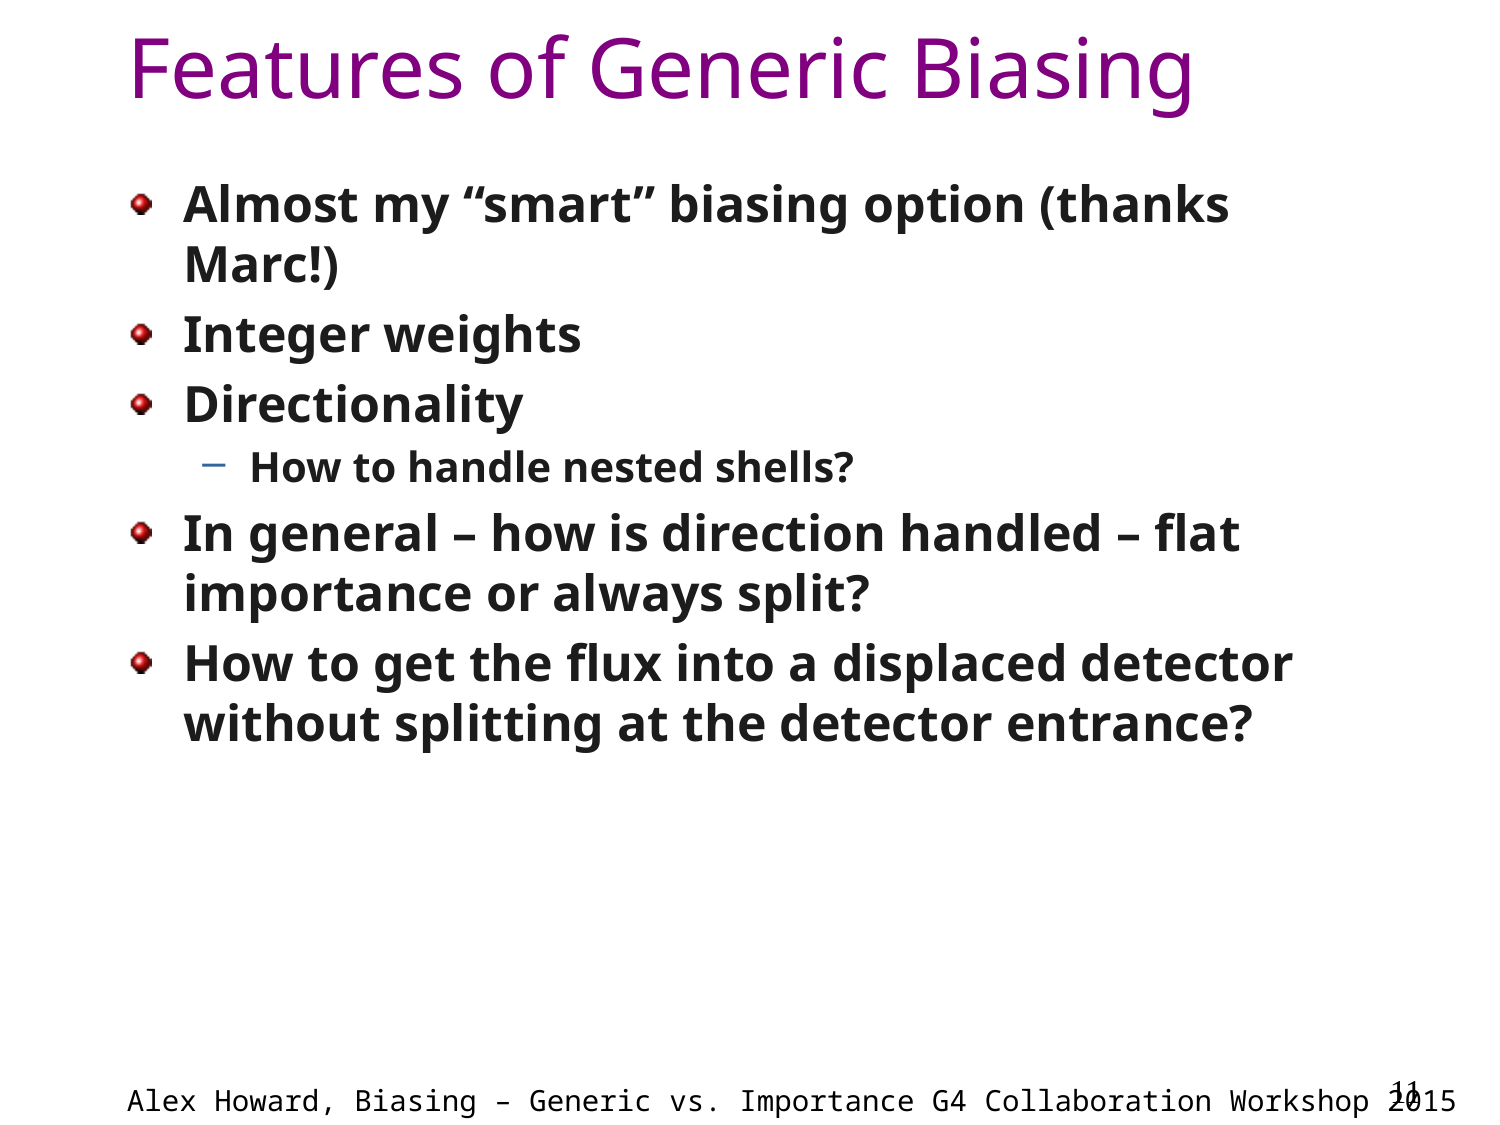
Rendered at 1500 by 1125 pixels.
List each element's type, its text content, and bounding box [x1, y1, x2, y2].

picture [127, 390, 152, 415]
title Features of Generic Biasing [112, 12, 1388, 119]
picture [127, 648, 152, 674]
picture [127, 518, 152, 544]
picture [127, 320, 152, 345]
picture [127, 190, 152, 215]
list Almost my “smart” biasing option (thanks Marc!) Integer weights Directionality How to handle nested shells? In general – how is direction handled – flat importance or always split? How to get the flux into a displaced detector without splitting at the detector entrance? [111, 164, 1388, 941]
